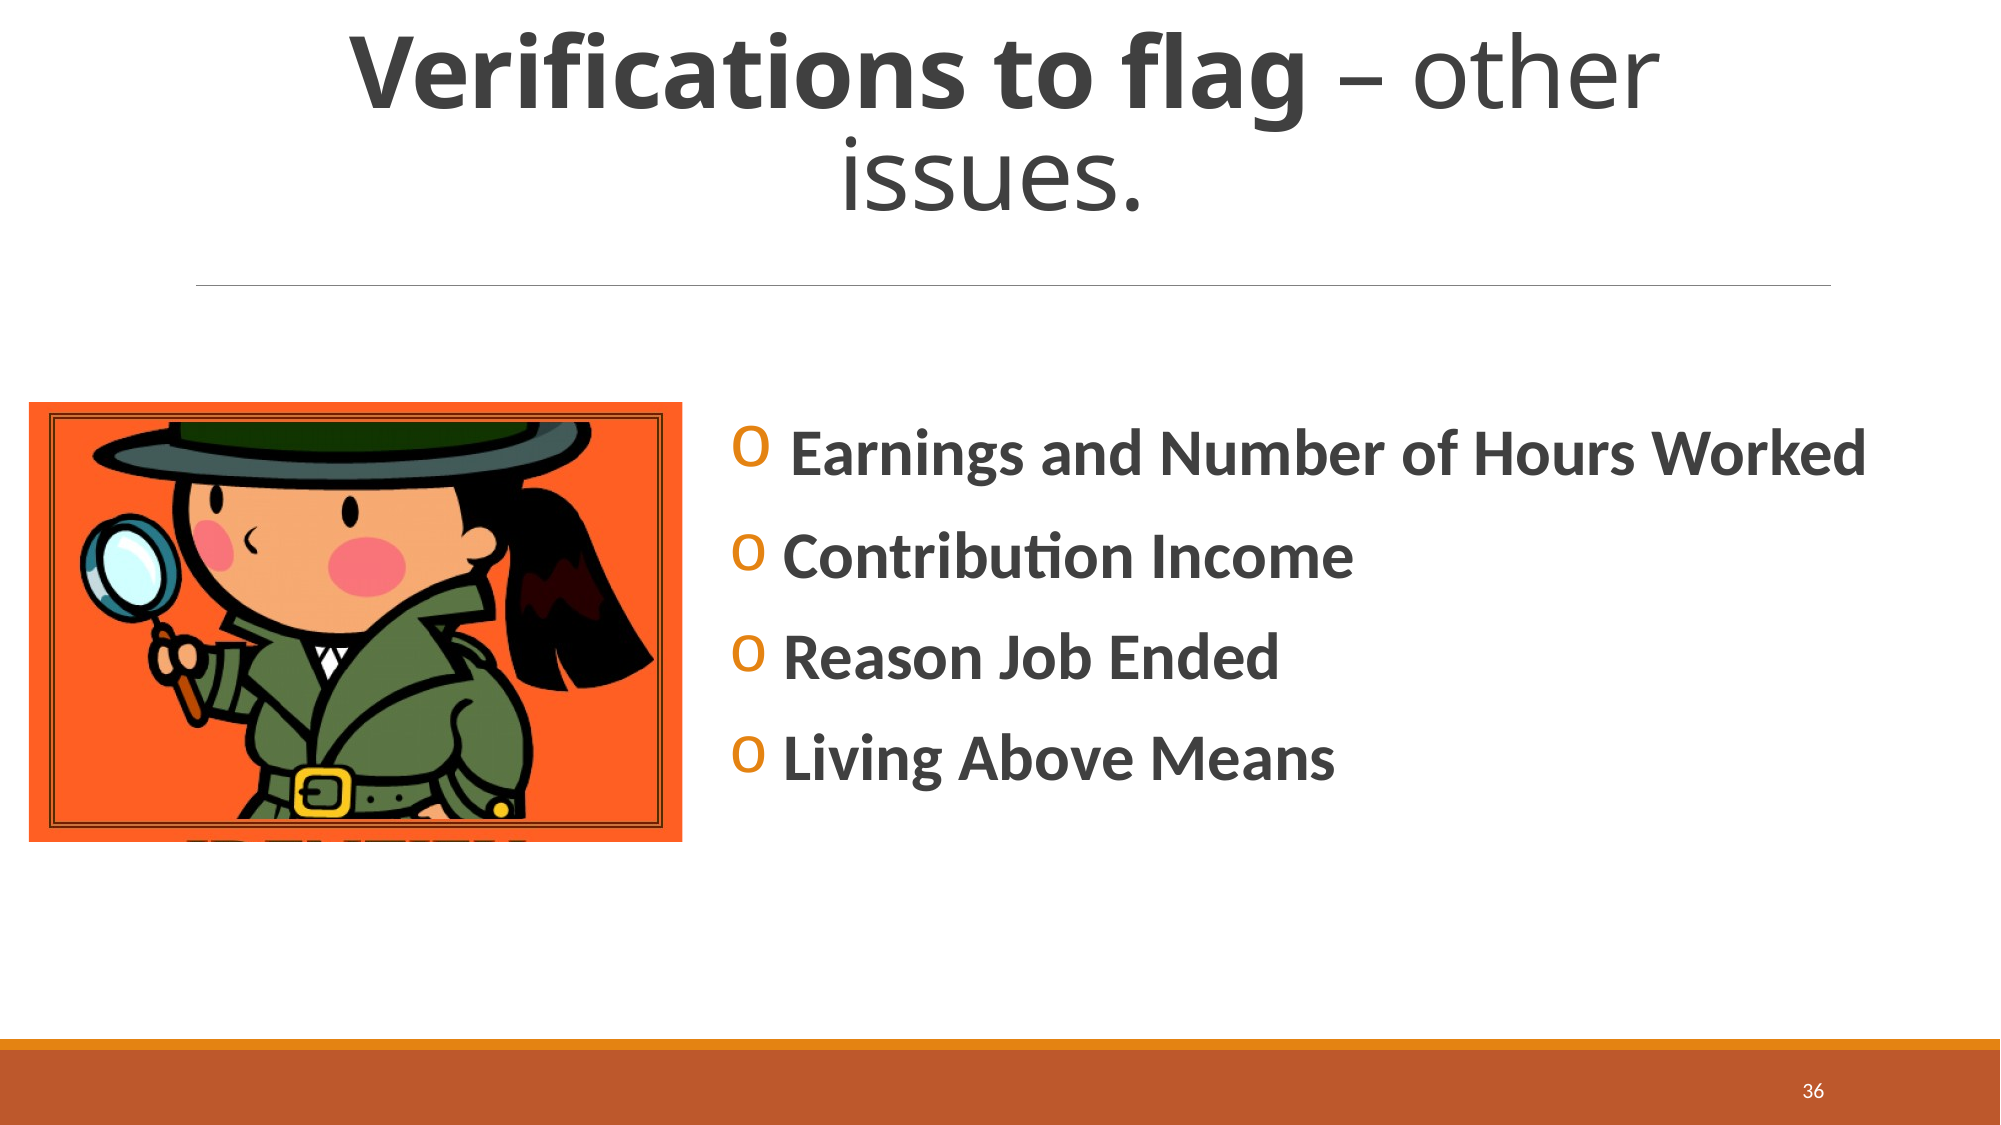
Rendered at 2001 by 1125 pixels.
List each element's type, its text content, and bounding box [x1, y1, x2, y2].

picture [28, 402, 683, 843]
list Earnings and Number of Hours Worked Contribution Income Reason Job Ended Living Above Means [728, 402, 1892, 1111]
slide_number 36 [1624, 1059, 1840, 1120]
title Verifications to flag – other issues. [180, 0, 1830, 238]
